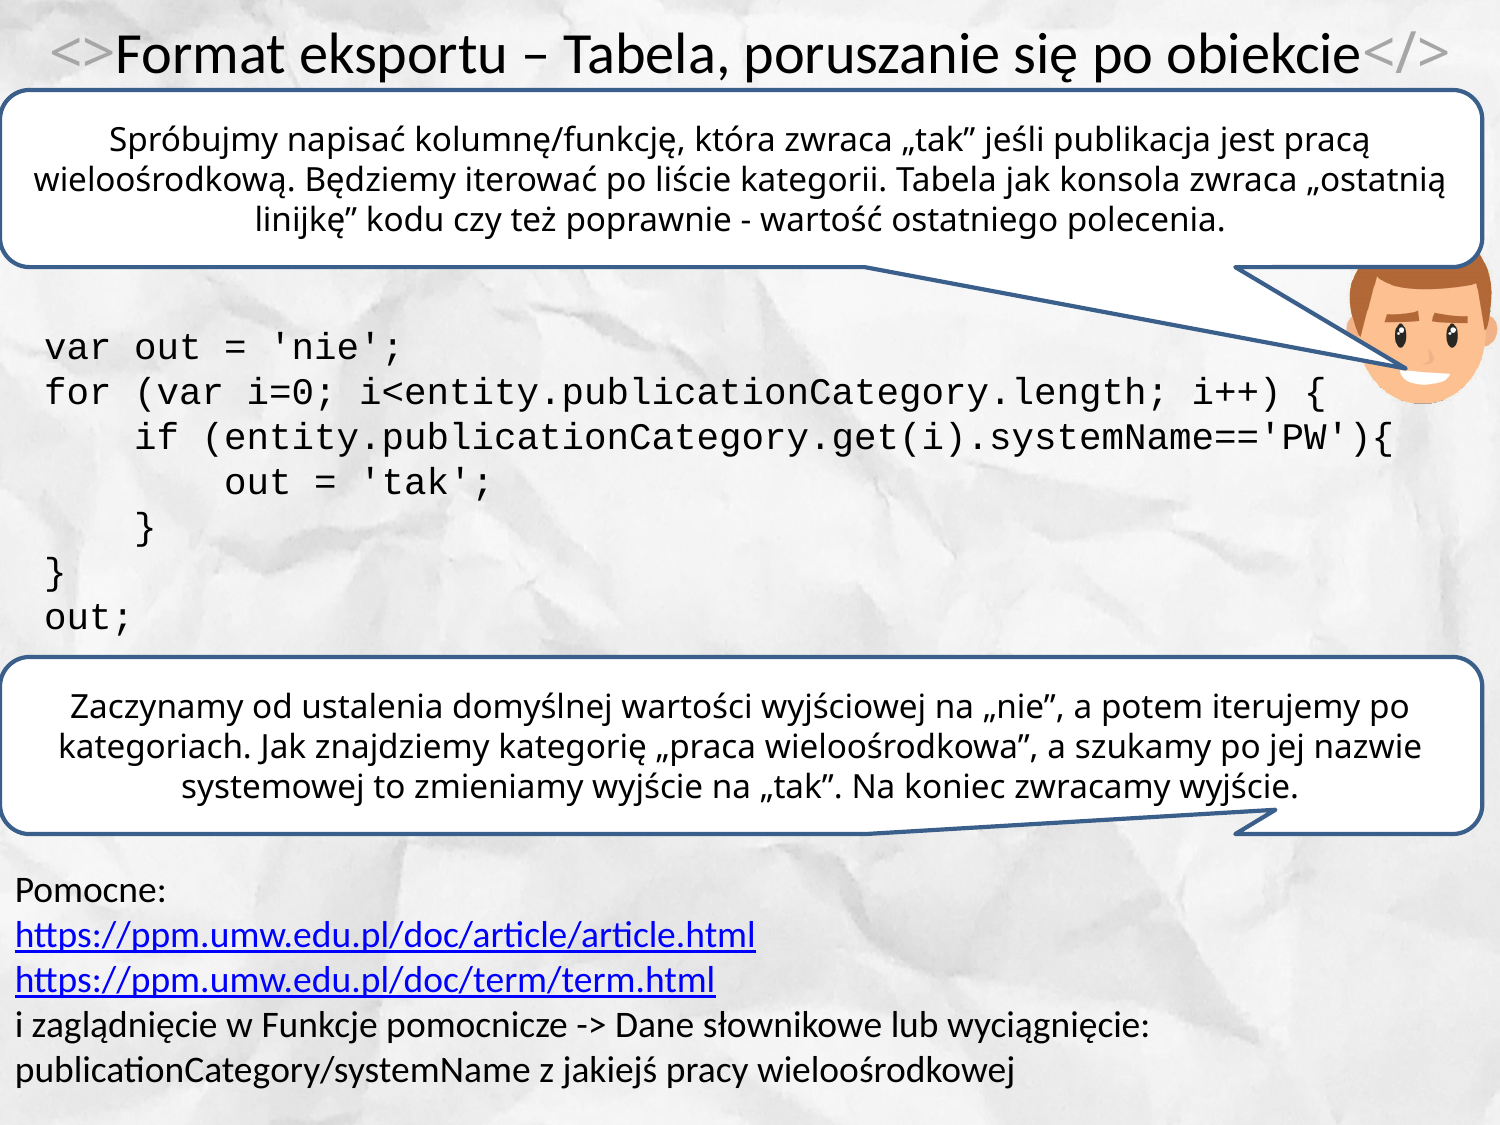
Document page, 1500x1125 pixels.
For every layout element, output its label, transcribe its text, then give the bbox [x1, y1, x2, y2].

text_box Zaczynamy od ustalenia domyślnej wartości wyjściowej na „nie”, a potem iterujemy po kategoriach. Jak znajdziemy kategorię „praca wieloośrodkowa”, a szukamy po jej nazwie systemowej to zmieniamy wyjście na „tak”. Na koniec zwracamy wyjście. [0, 654, 1485, 837]
text_box Pomocne: https://ppm.umw.edu.pl/doc/article/article.html https://ppm.umw.edu.pl/doc/term/term.html i zaglądnięcie w Funkcje pomocnicze -> Dane słownikowe lub wyciągnięcie: publicationCategory/systemName z jakiejś pracy wieloośrodkowej [0, 857, 1500, 1125]
text_box var out = 'nie'; for (var i=0; i<entity.publicationCategory.length; i++) { if (entity.publicationCategory.get(i).systemName=='PW'){ out = 'tak'; } } out; [29, 314, 1424, 645]
picture [0, 109, 1500, 857]
text_box Spróbujmy napisać kolumnę/funkcję, która zwraca „tak” jeśli publikacja jest pracą wieloośrodkową. Będziemy iterować po liście kategorii. Tabela jak konsola zwraca „ostatnią linijkę” kodu czy też poprawnie - wartość ostatniego polecenia. [0, 87, 1485, 314]
text_box <>Format eksportu – Tabela, poruszanie się po obiekcie</> [0, 0, 1500, 109]
